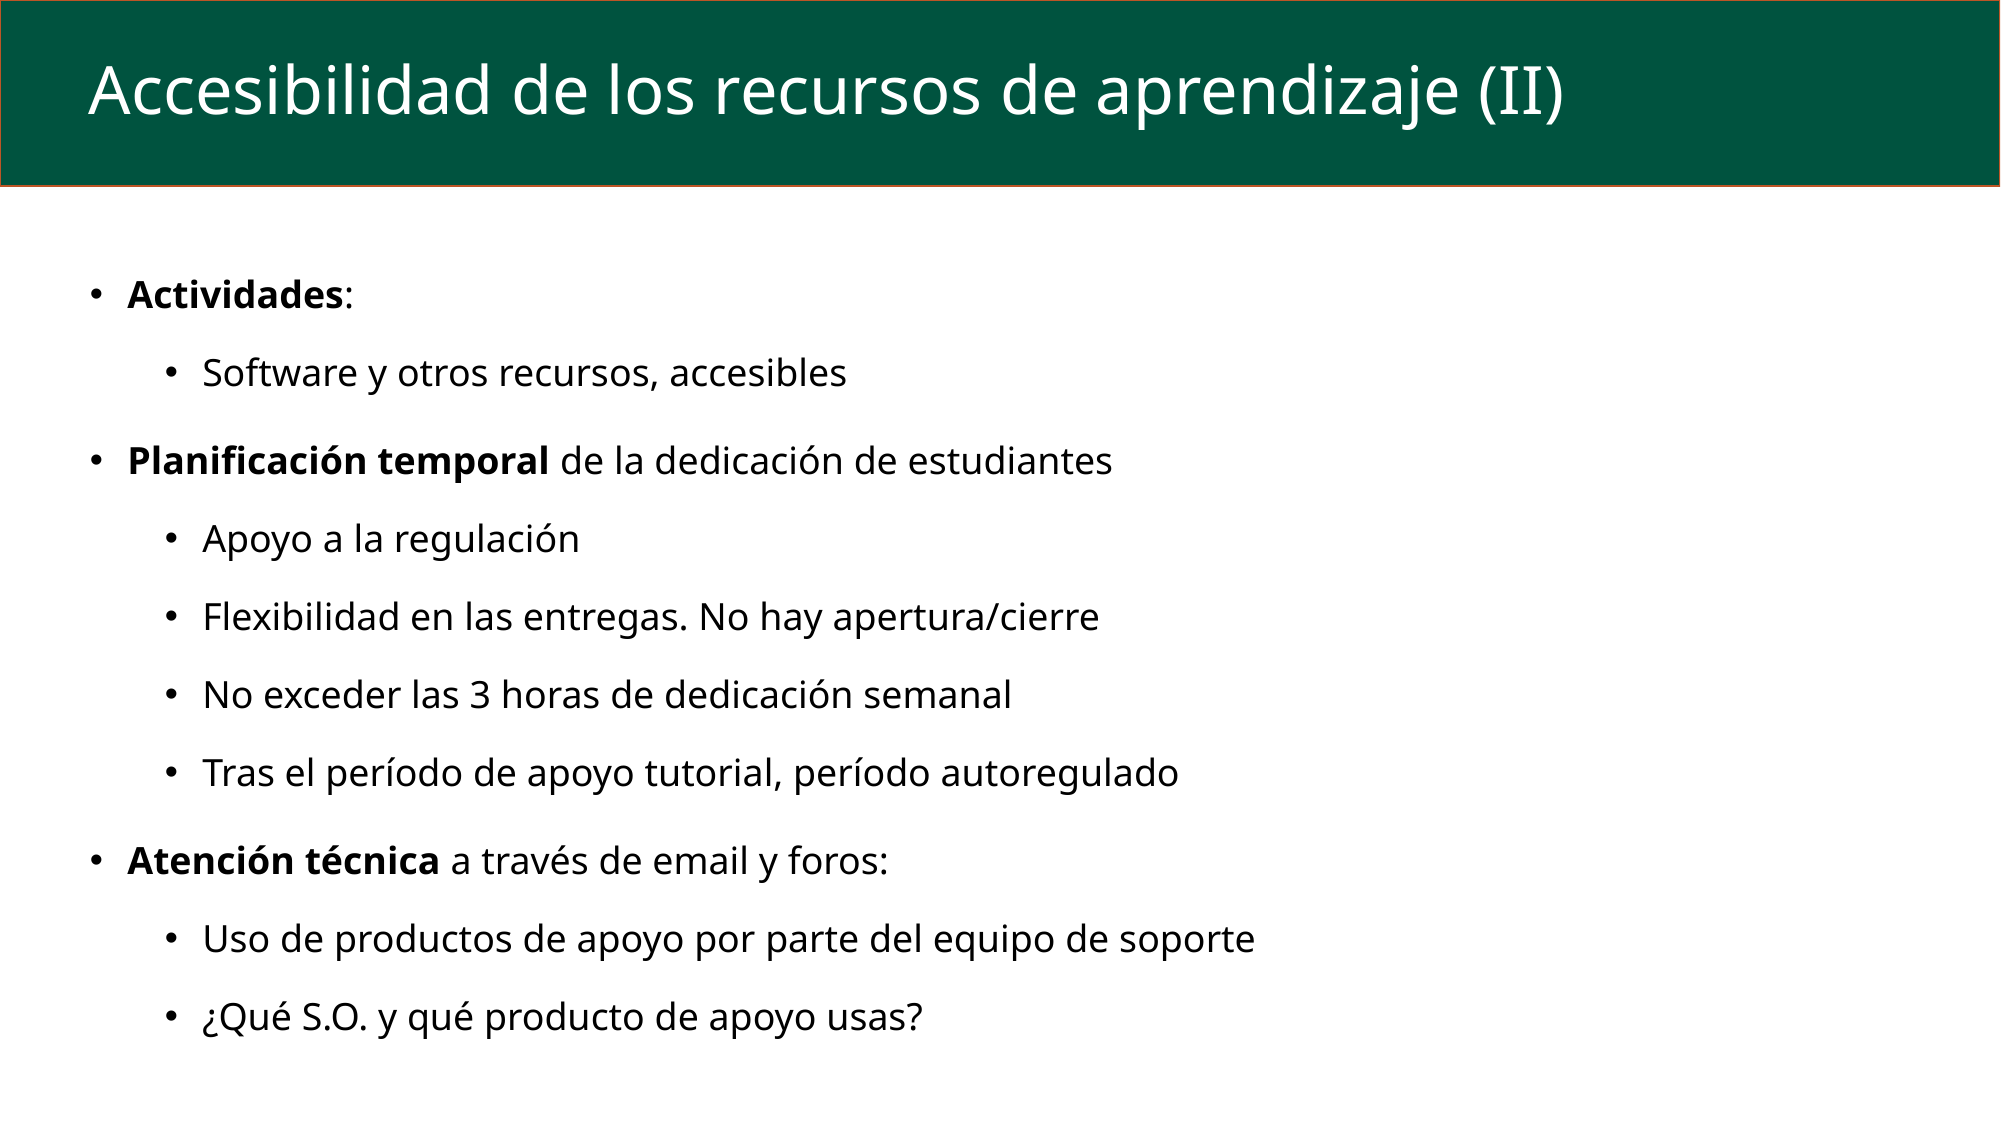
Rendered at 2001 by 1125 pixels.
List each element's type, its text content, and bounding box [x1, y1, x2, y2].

title Accesibilidad de los recursos de aprendizaje (II) [0, 0, 2000, 187]
text_box Actividades: Software y otros recursos, accesibles Planificación temporal de la dedicación de estudiantes Apoyo a la regulación Flexibilidad en las entregas. No hay apertura/cierre No exceder las 3 horas de dedicación semanal Tras el período de apoyo tutorial, período autoregulado Atención técnica a través de email y foros: Uso de productos de apoyo por parte del equipo de soporte ¿Qué S.O. y qué producto de apoyo usas? [74, 241, 1683, 984]
